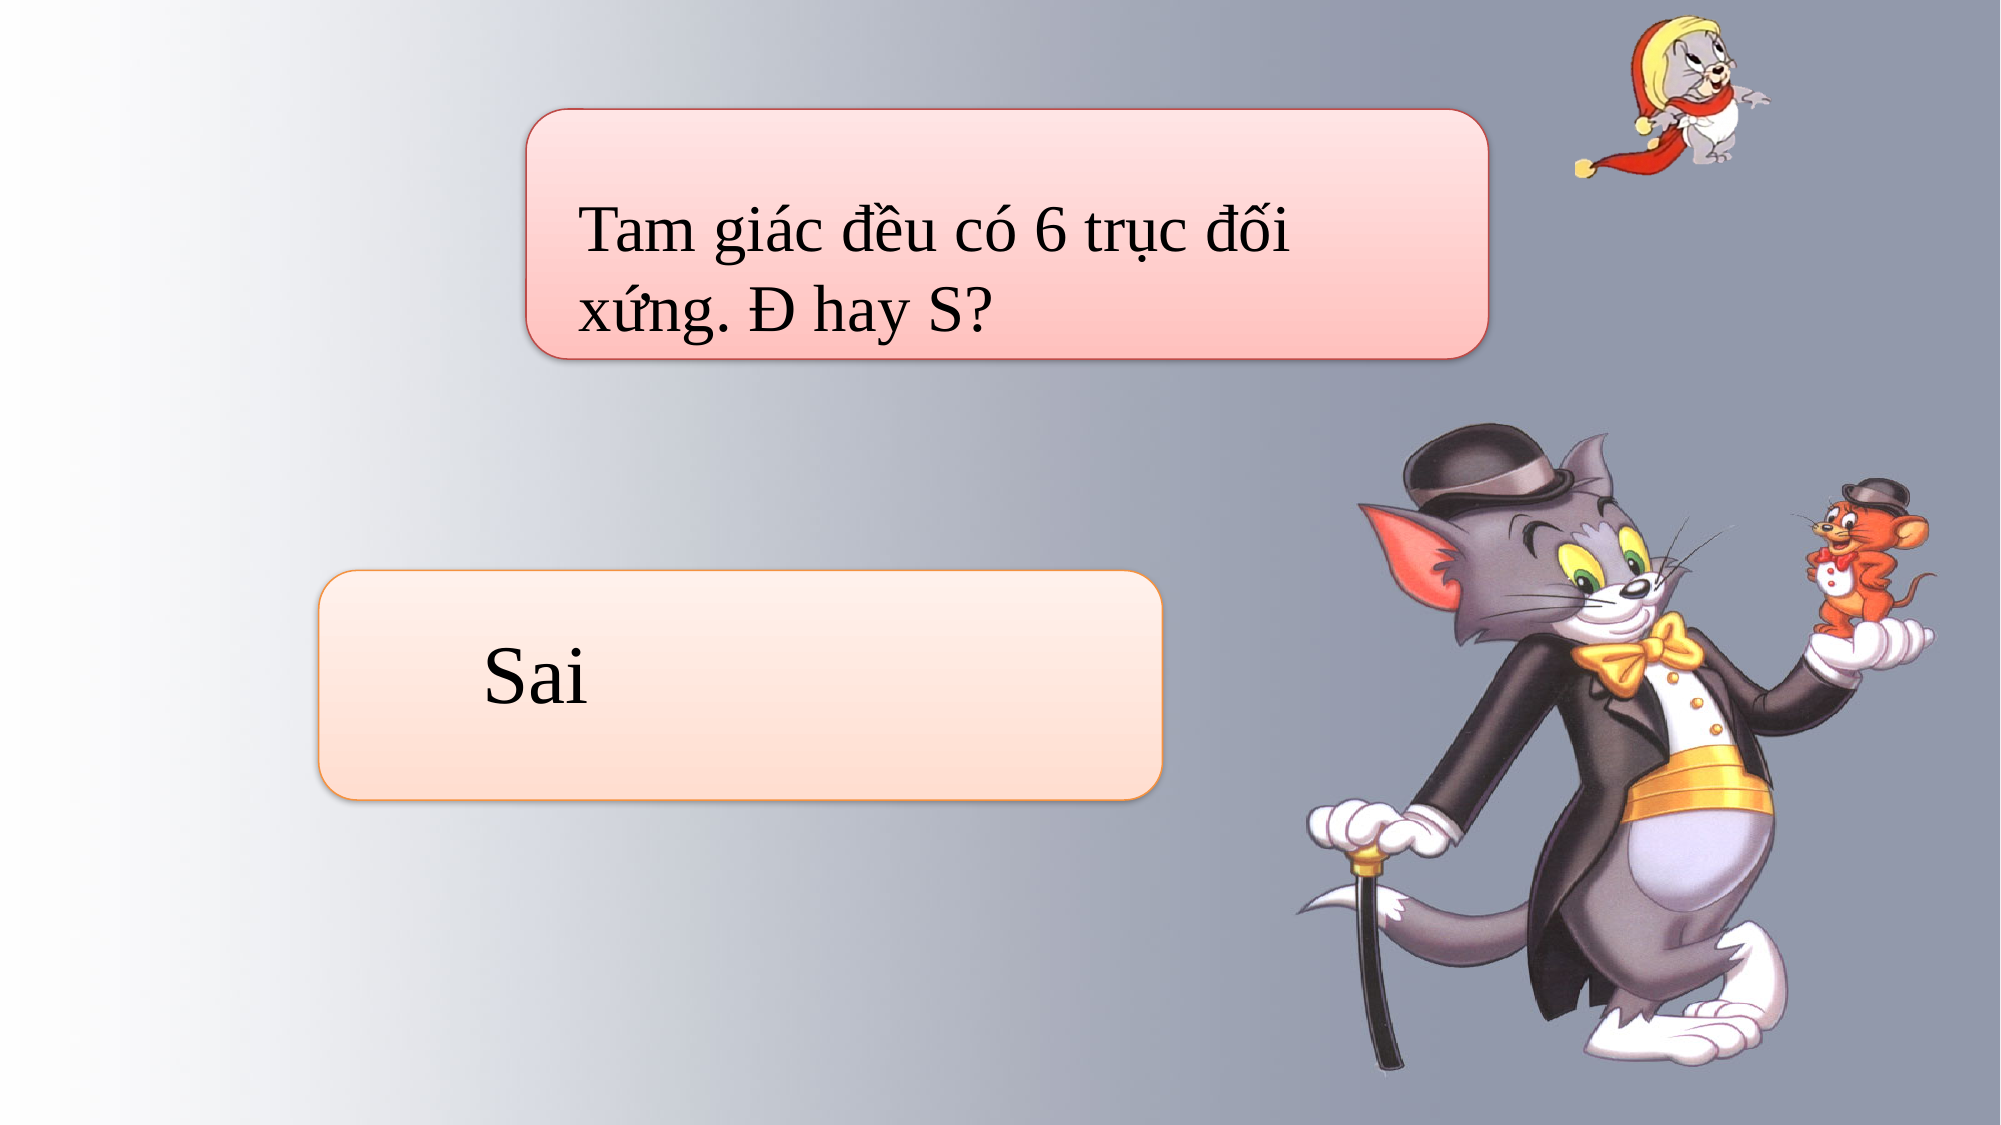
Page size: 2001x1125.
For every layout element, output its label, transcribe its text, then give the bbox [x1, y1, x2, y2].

text_box [317, 569, 1164, 801]
text_box Sai [467, 612, 662, 728]
picture [0, 0, 2001, 1125]
text_box [525, 108, 1490, 360]
text_box Tam giác đều có 6 trục đối xứng. Đ hay S? [564, 176, 1451, 352]
